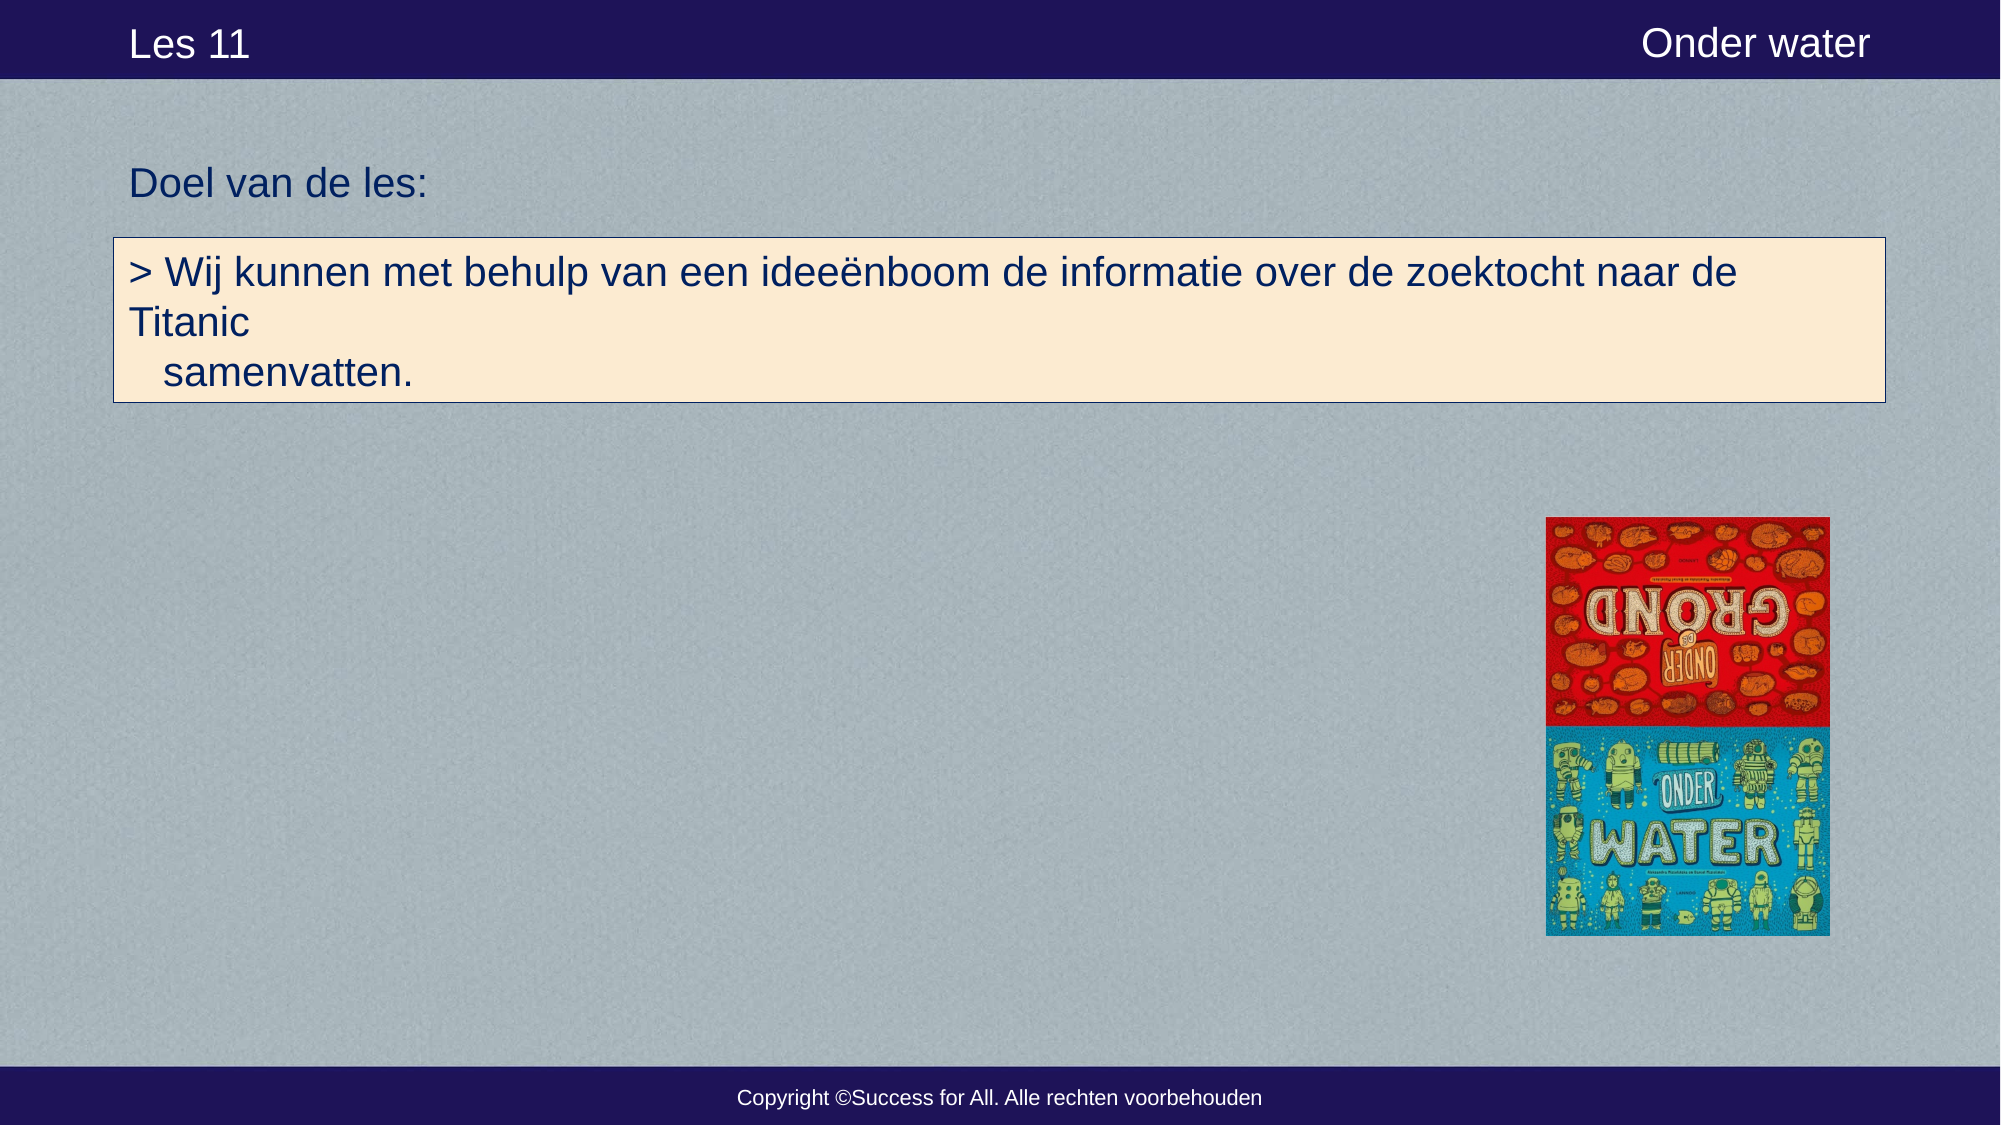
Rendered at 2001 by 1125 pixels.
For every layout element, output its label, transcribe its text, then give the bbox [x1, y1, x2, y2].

text_box Onder water [999, 8, 1886, 73]
text_box Doel van de les: [113, 148, 1635, 214]
picture [0, 0, 2001, 1125]
text_box > Wij kunnen met behulp van een ideeënboom de informatie over de zoektocht naar de Titanic samenvatten. [113, 237, 1886, 403]
text_box Copyright ©Success for All. Alle rechten voorbehouden [0, 1076, 2000, 1125]
text_box Les 11 [114, 9, 354, 75]
